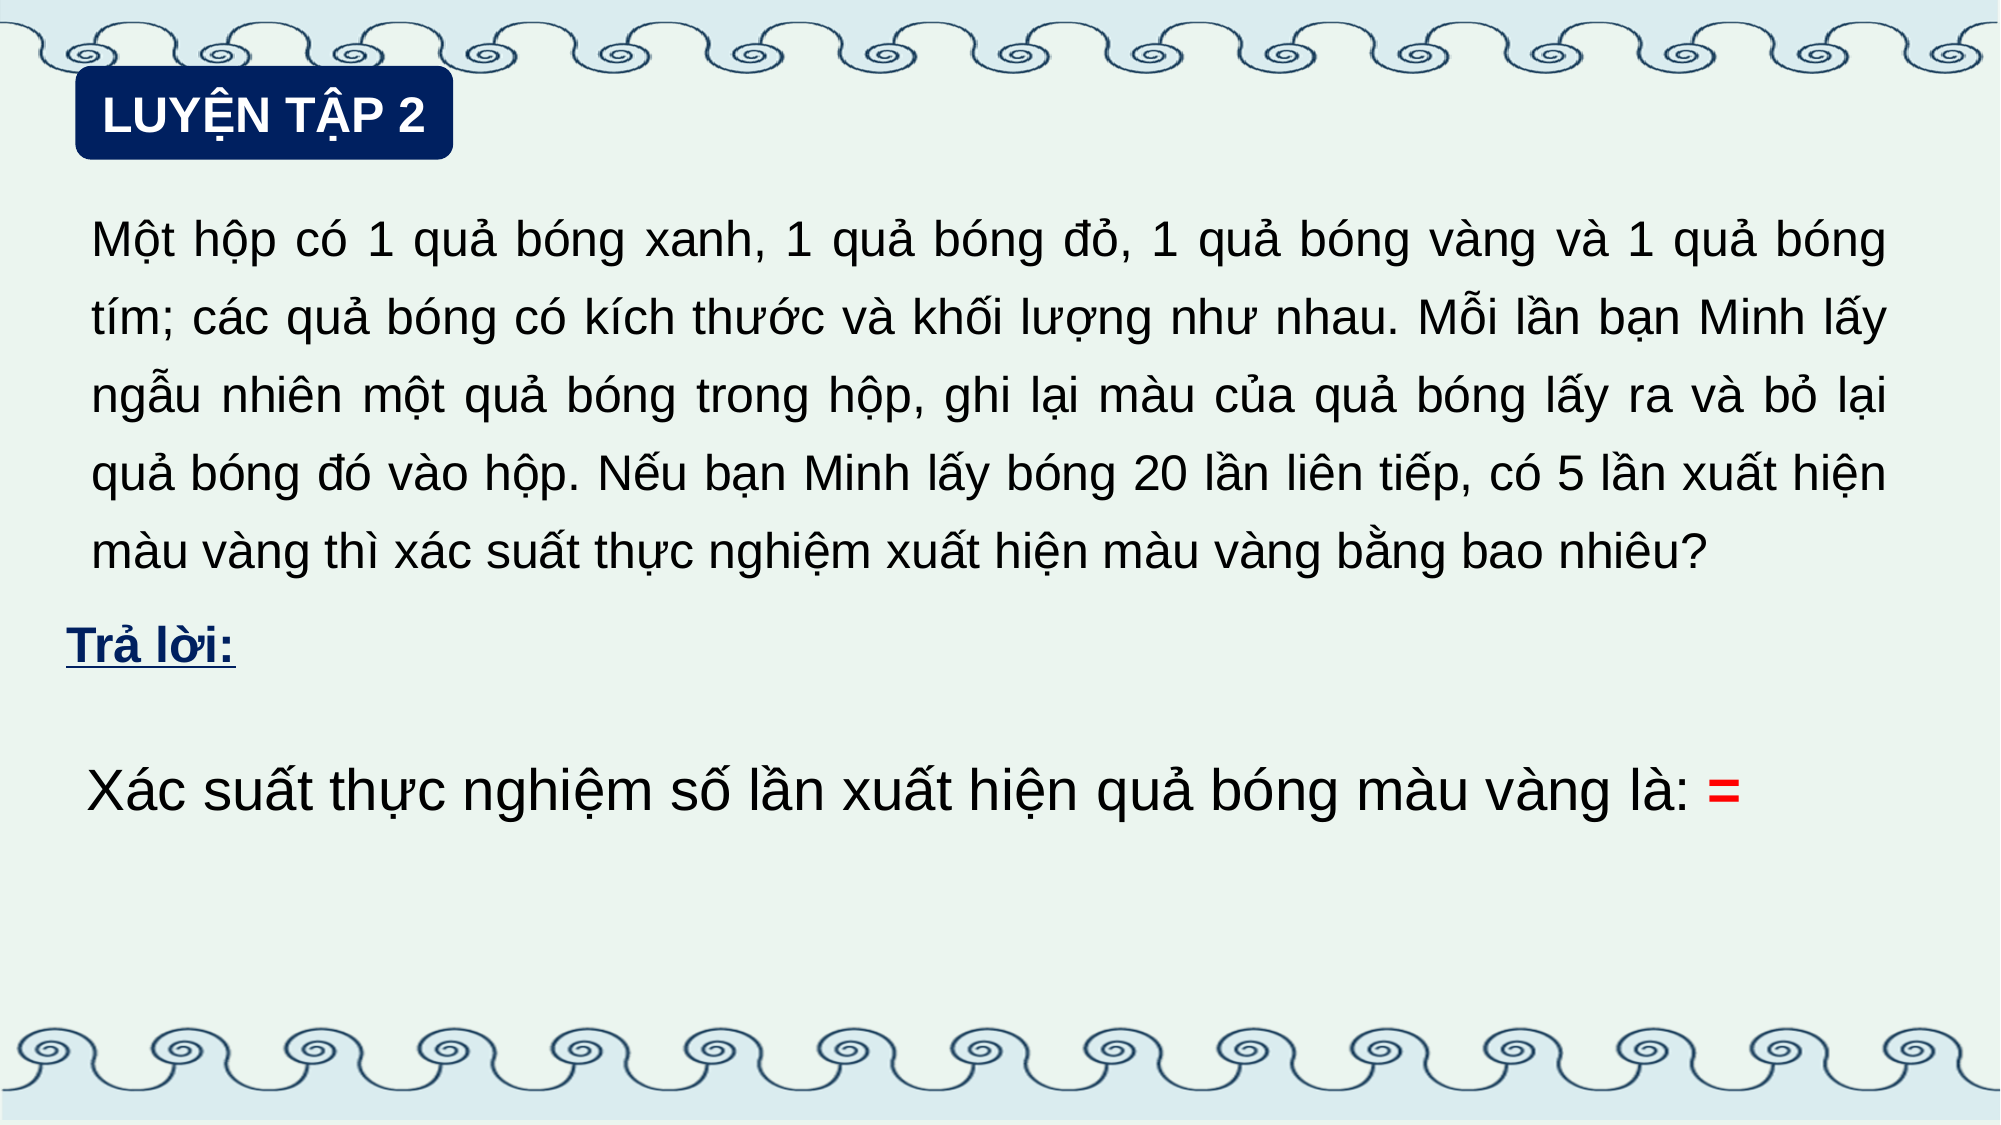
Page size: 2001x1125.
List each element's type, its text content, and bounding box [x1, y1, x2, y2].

picture [0, 0, 2000, 90]
text_box Trả lời: [51, 605, 301, 681]
text_box Một hộp có 1 quả bóng xanh, 1 quả bóng đỏ, 1 quả bóng vàng và 1 quả bóng tím; các quả bóng có kích thước và khối lượng như nhau. Mỗi lần bạn Minh lấy ngẫu nhiên một quả bóng trong hộp, ghi lại màu của quả bóng lấy ra và bỏ lại quả bóng đó vào hộp. Nếu bạn Minh lấy bóng 20 lần liên tiếp, có 5 lần xuất hiện màu vàng thì xác suất thực nghiệm xuất hiện màu vàng bằng bao nhiêu? [76, 181, 1903, 586]
text_box LUYỆN TẬP 2 [74, 64, 455, 161]
picture [3, 1006, 2001, 1120]
